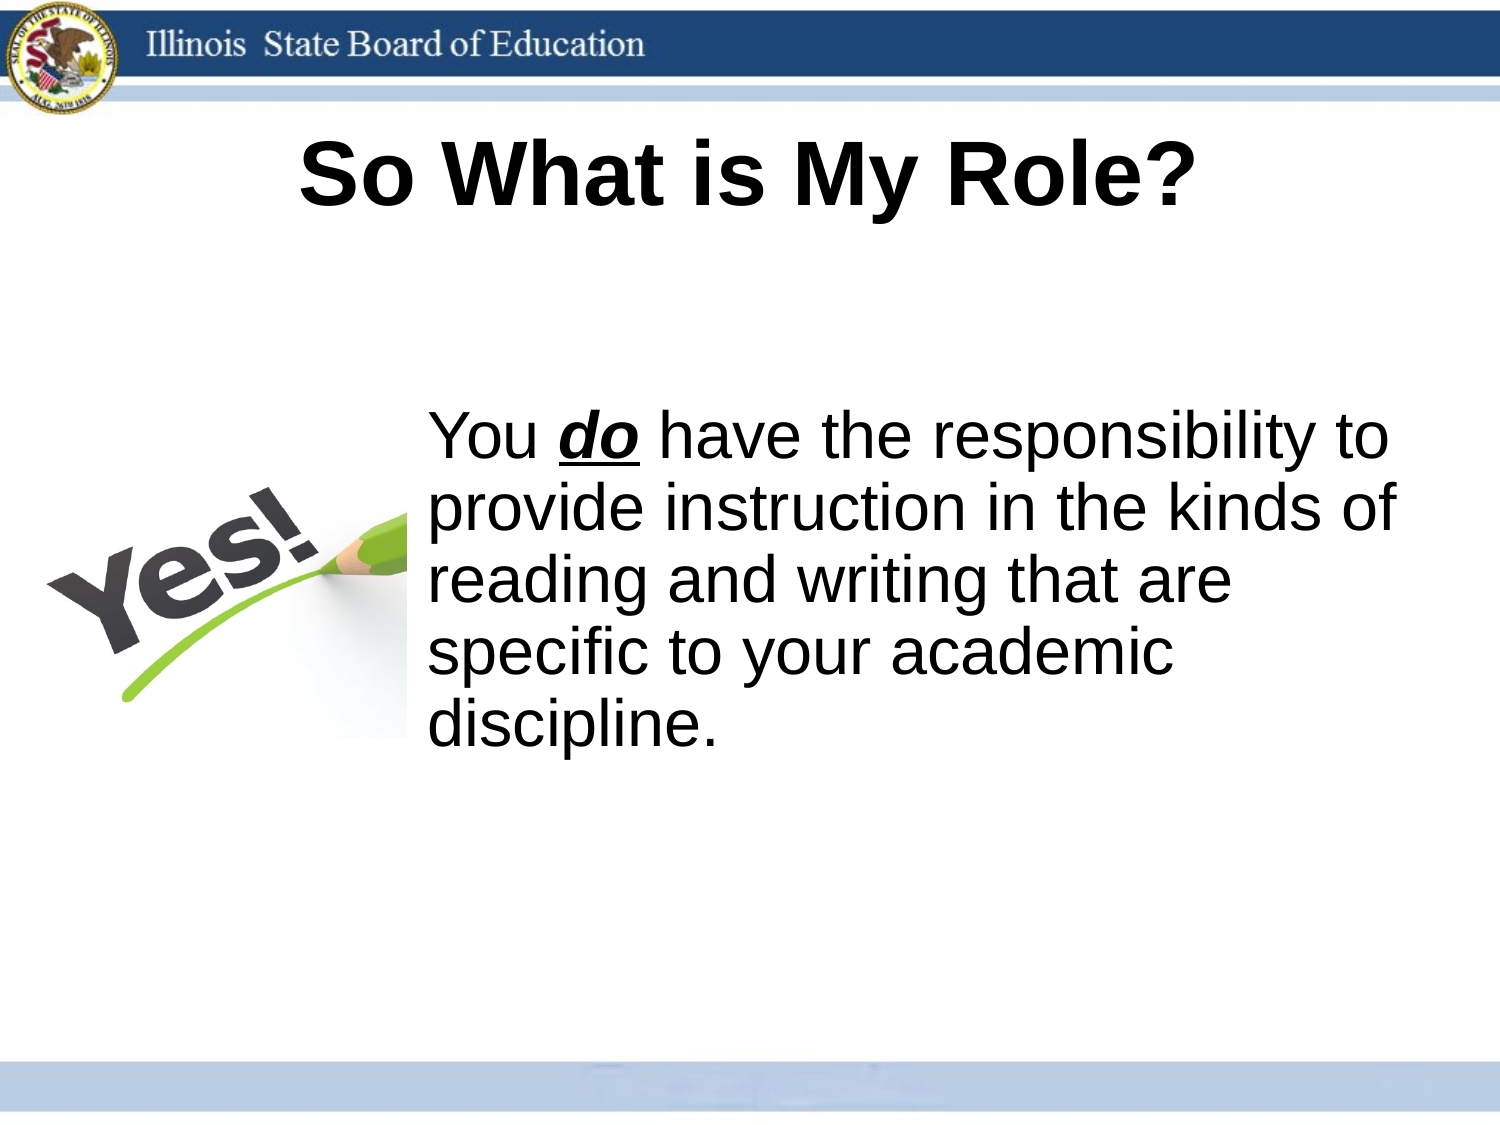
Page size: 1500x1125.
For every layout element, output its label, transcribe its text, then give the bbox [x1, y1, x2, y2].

title So What is My Role? [50, 62, 1450, 275]
list You do have the responsibility to provide instruction in the kinds of reading and writing that are specific to your academic discipline. [412, 299, 1475, 1025]
picture [0, 0, 1500, 1125]
